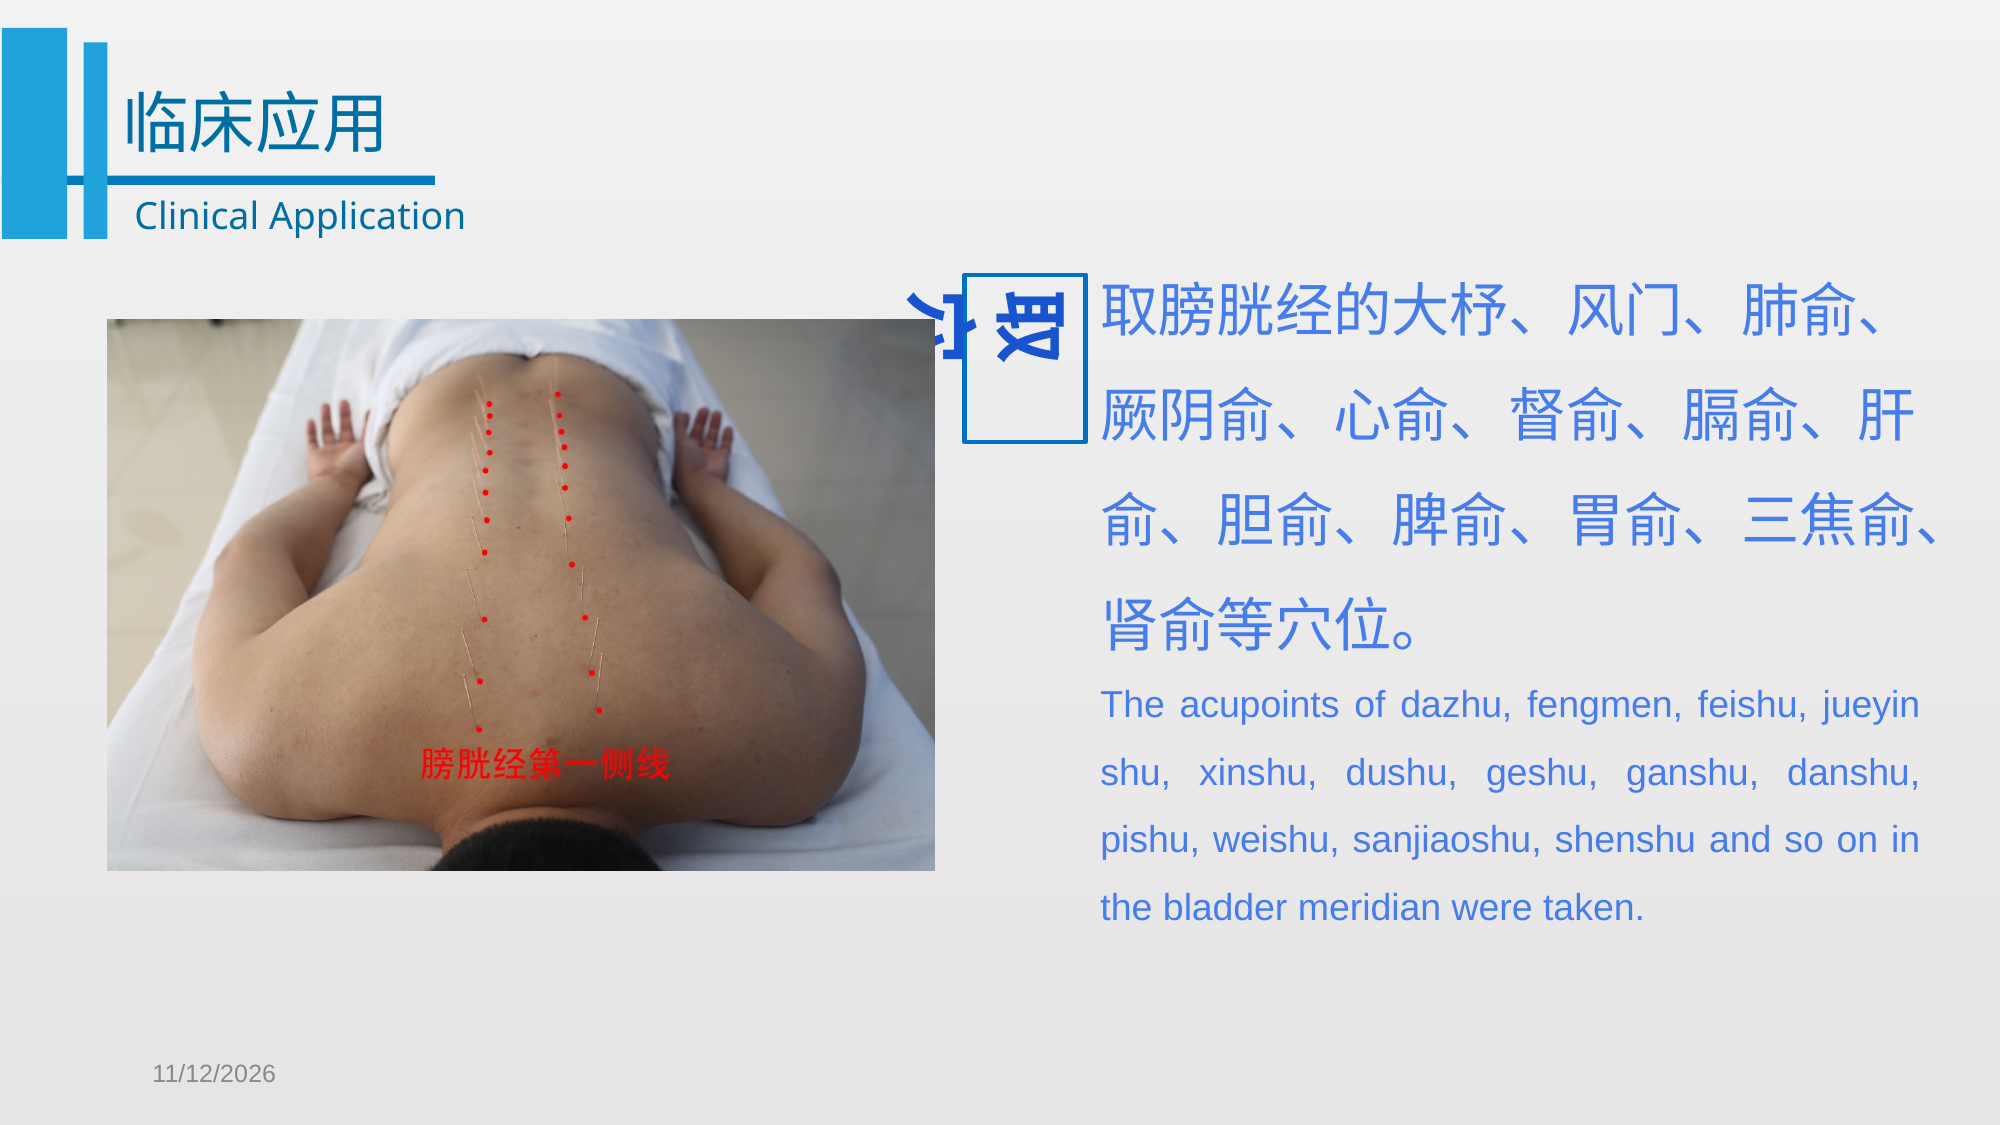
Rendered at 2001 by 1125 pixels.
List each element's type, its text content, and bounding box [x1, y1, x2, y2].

text_box Clinical Application [119, 240, 482, 245]
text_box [1, 27, 488, 240]
picture [107, 319, 935, 871]
text_box 取膀胱经的大杼、风门、肺俞、厥阴俞、心俞、督俞、膈俞、肝俞、胆俞、脾俞、胃俞、三焦俞、肾俞等穴位。 The acupoints of dazhu, fengmen, feishu, jueyin shu, xinshu, dushu, geshu, ganshu, danshu, pishu, weishu, sanjiaoshu, shenshu and so on in the bladder meridian were taken. [1085, 676, 1936, 914]
text_box 取穴 [964, 274, 1086, 442]
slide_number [137, 1042, 588, 1103]
